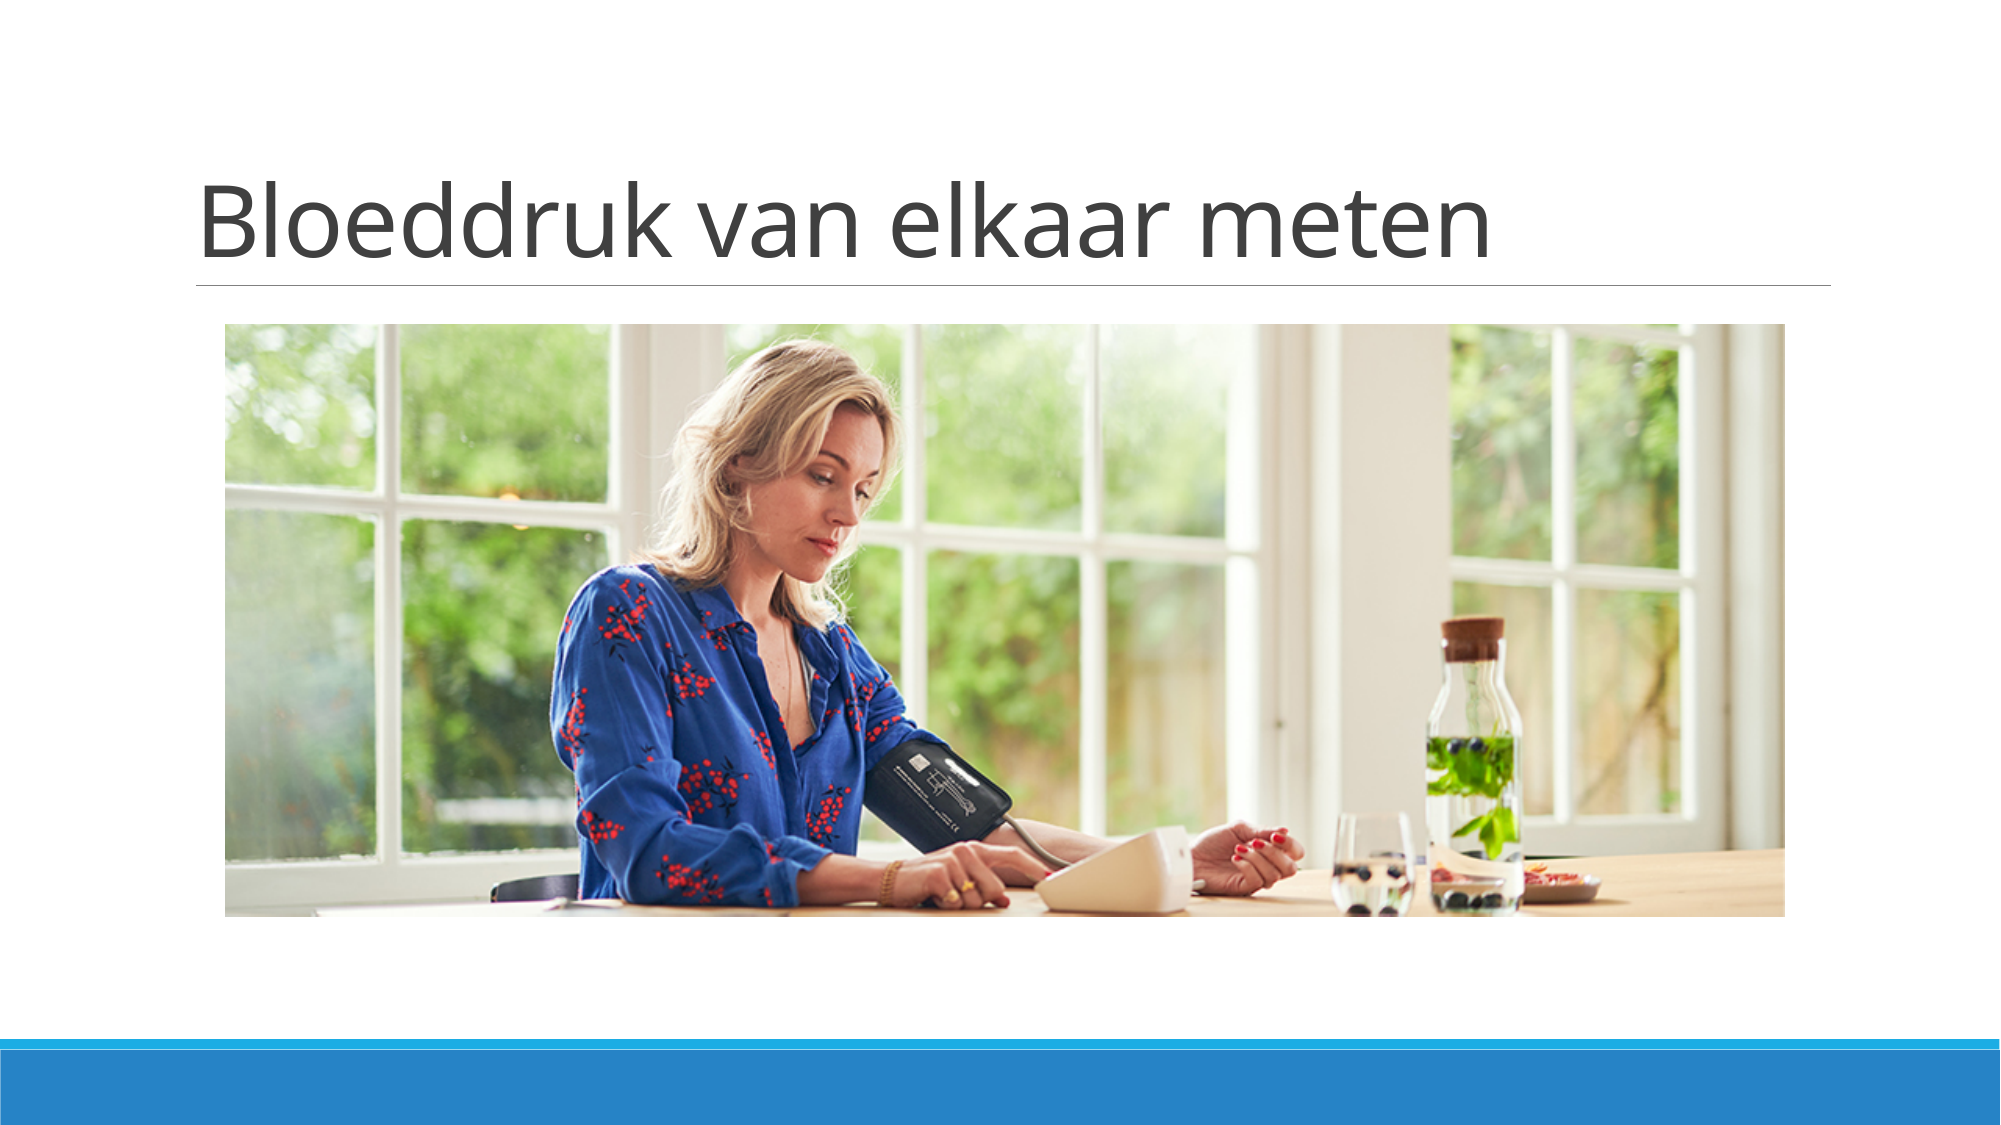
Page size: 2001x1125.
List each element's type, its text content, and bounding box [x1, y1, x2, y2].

picture [224, 323, 1786, 917]
title Bloeddruk van elkaar meten [180, 47, 1830, 285]
